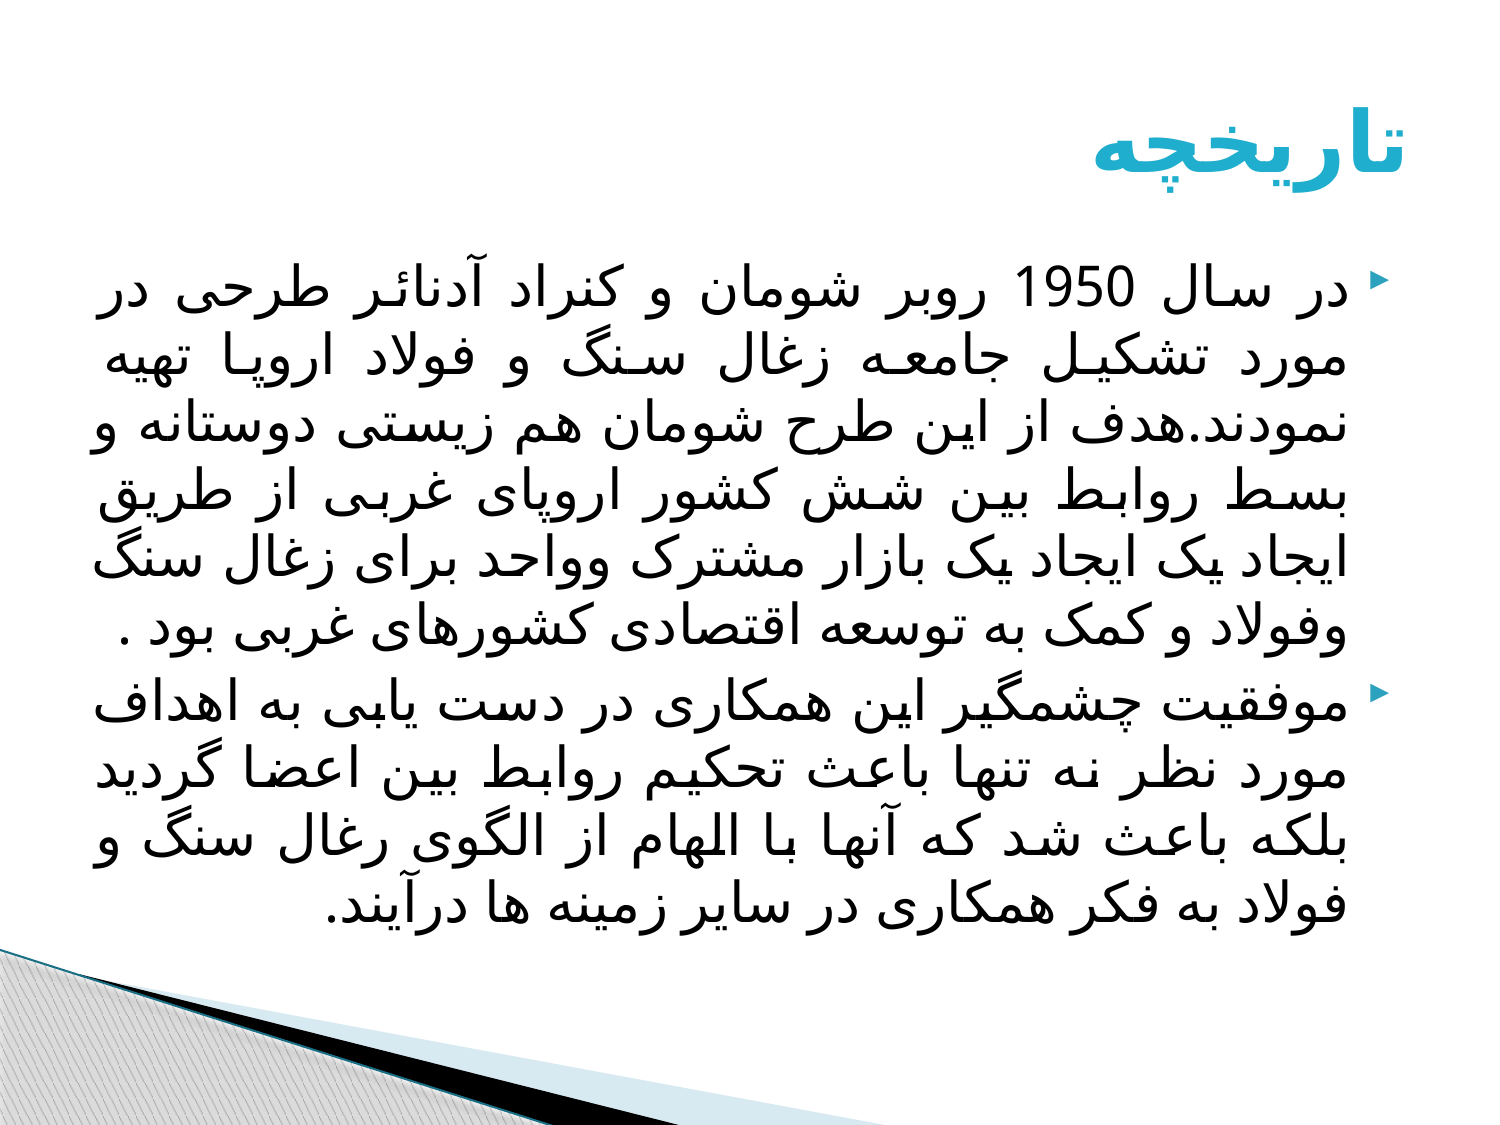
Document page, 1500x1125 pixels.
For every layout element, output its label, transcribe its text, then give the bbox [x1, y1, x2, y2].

title تاریخچه [75, 45, 1425, 233]
list در سال 1950 روبر شومان و کنراد آدنائر طرحی در مورد تشکیل جامعه زغال سنگ و فولاد اروپا تهیه نمودند.هدف از این طرح شومان هم زیستی دوستانه و بسط روابط بین شش کشور اروپای غربی از طریق ایجاد یک ایجاد یک بازار مشترک وواحد برای زغال سنگ وفولاد و کمک به توسعه اقتصادی کشورهای غربی بود . موفقیت چشمگیر این همکاری در دست یابی به اهداف مورد نظر نه تنها باعث تحکیم روابط بین اعضا گردید بلکه باعث شد که آنها با الهام از الگوی رغال سنگ و فولاد به فکر همکاری در سایر زمینه ها درآیند. [75, 243, 1425, 986]
